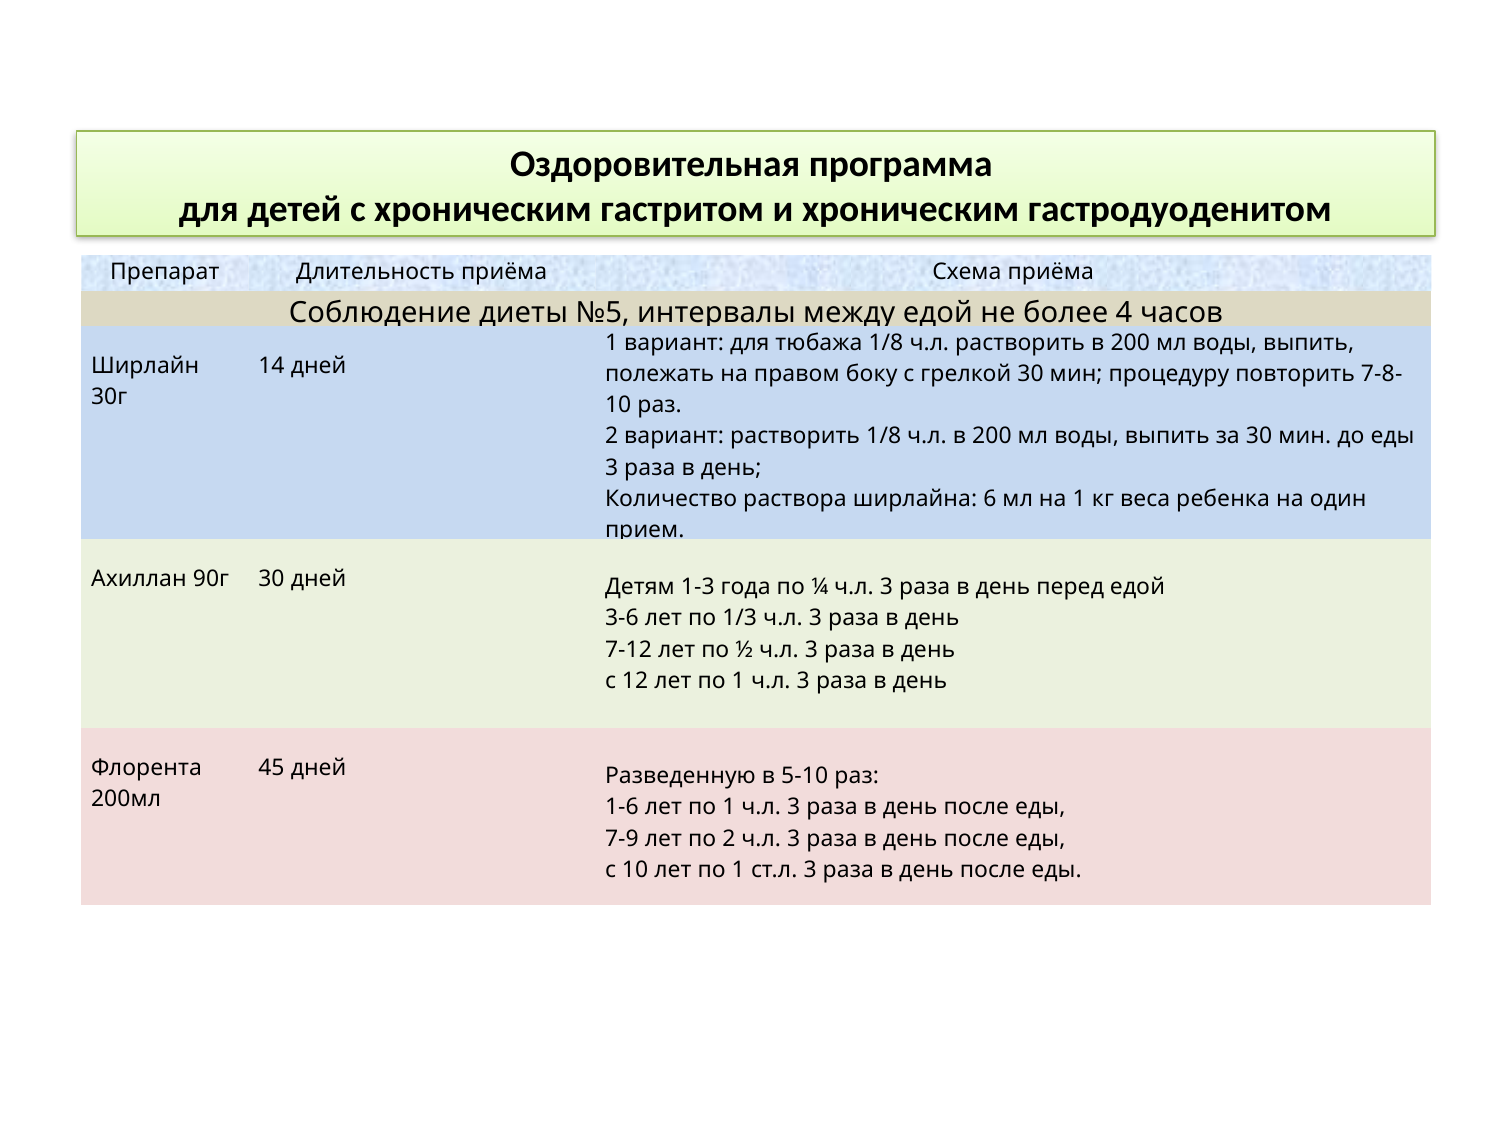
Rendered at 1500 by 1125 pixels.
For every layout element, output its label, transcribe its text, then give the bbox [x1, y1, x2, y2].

table_cell 45 дней [249, 728, 595, 905]
table_header Длительность приёма [249, 255, 595, 291]
table_cell Разведенную в 5-10 раз: 1-6 лет по 1 ч.л. 3 раза в день после еды, 7-9 лет по 2 ч.л. 3 раза в день после еды, с 10 лет по 1 ст.л. 3 раза в день после еды. [595, 728, 1431, 905]
table_cell Флорента 200мл [81, 728, 249, 905]
table_cell Соблюдение диеты №5, интервалы между едой не более 4 часов [81, 291, 1431, 326]
table_header Препарат [81, 255, 249, 291]
table_header Схема приёма [595, 255, 1431, 291]
table_cell Ширлайн 30г [81, 326, 249, 539]
table_cell Детям 1-3 года по ¼ ч.л. 3 раза в день перед едой 3-6 лет по 1/3 ч.л. 3 раза в день 7-12 лет по ½ ч.л. 3 раза в день с 12 лет по 1 ч.л. 3 раза в день [595, 539, 1431, 728]
table_cell 30 дней [249, 539, 595, 728]
table_cell 1 вариант: для тюбажа 1/8 ч.л. растворить в 200 мл воды, выпить, полежать на правом боку с грелкой 30 мин; процедуру повторить 7-8-10 раз. 2 вариант: растворить 1/8 ч.л. в 200 мл воды, выпить за 30 мин. до еды 3 раза в день; Количество раствора ширлайна: 6 мл на 1 кг веса ребенка на один прием. [595, 326, 1431, 539]
text_box Оздоровительная программа для детей с хроническим гастритом и хроническим гастродуоденитом [76, 130, 1436, 237]
table_cell Ахиллан 90г [81, 539, 249, 728]
table_cell 14 дней [249, 326, 595, 539]
